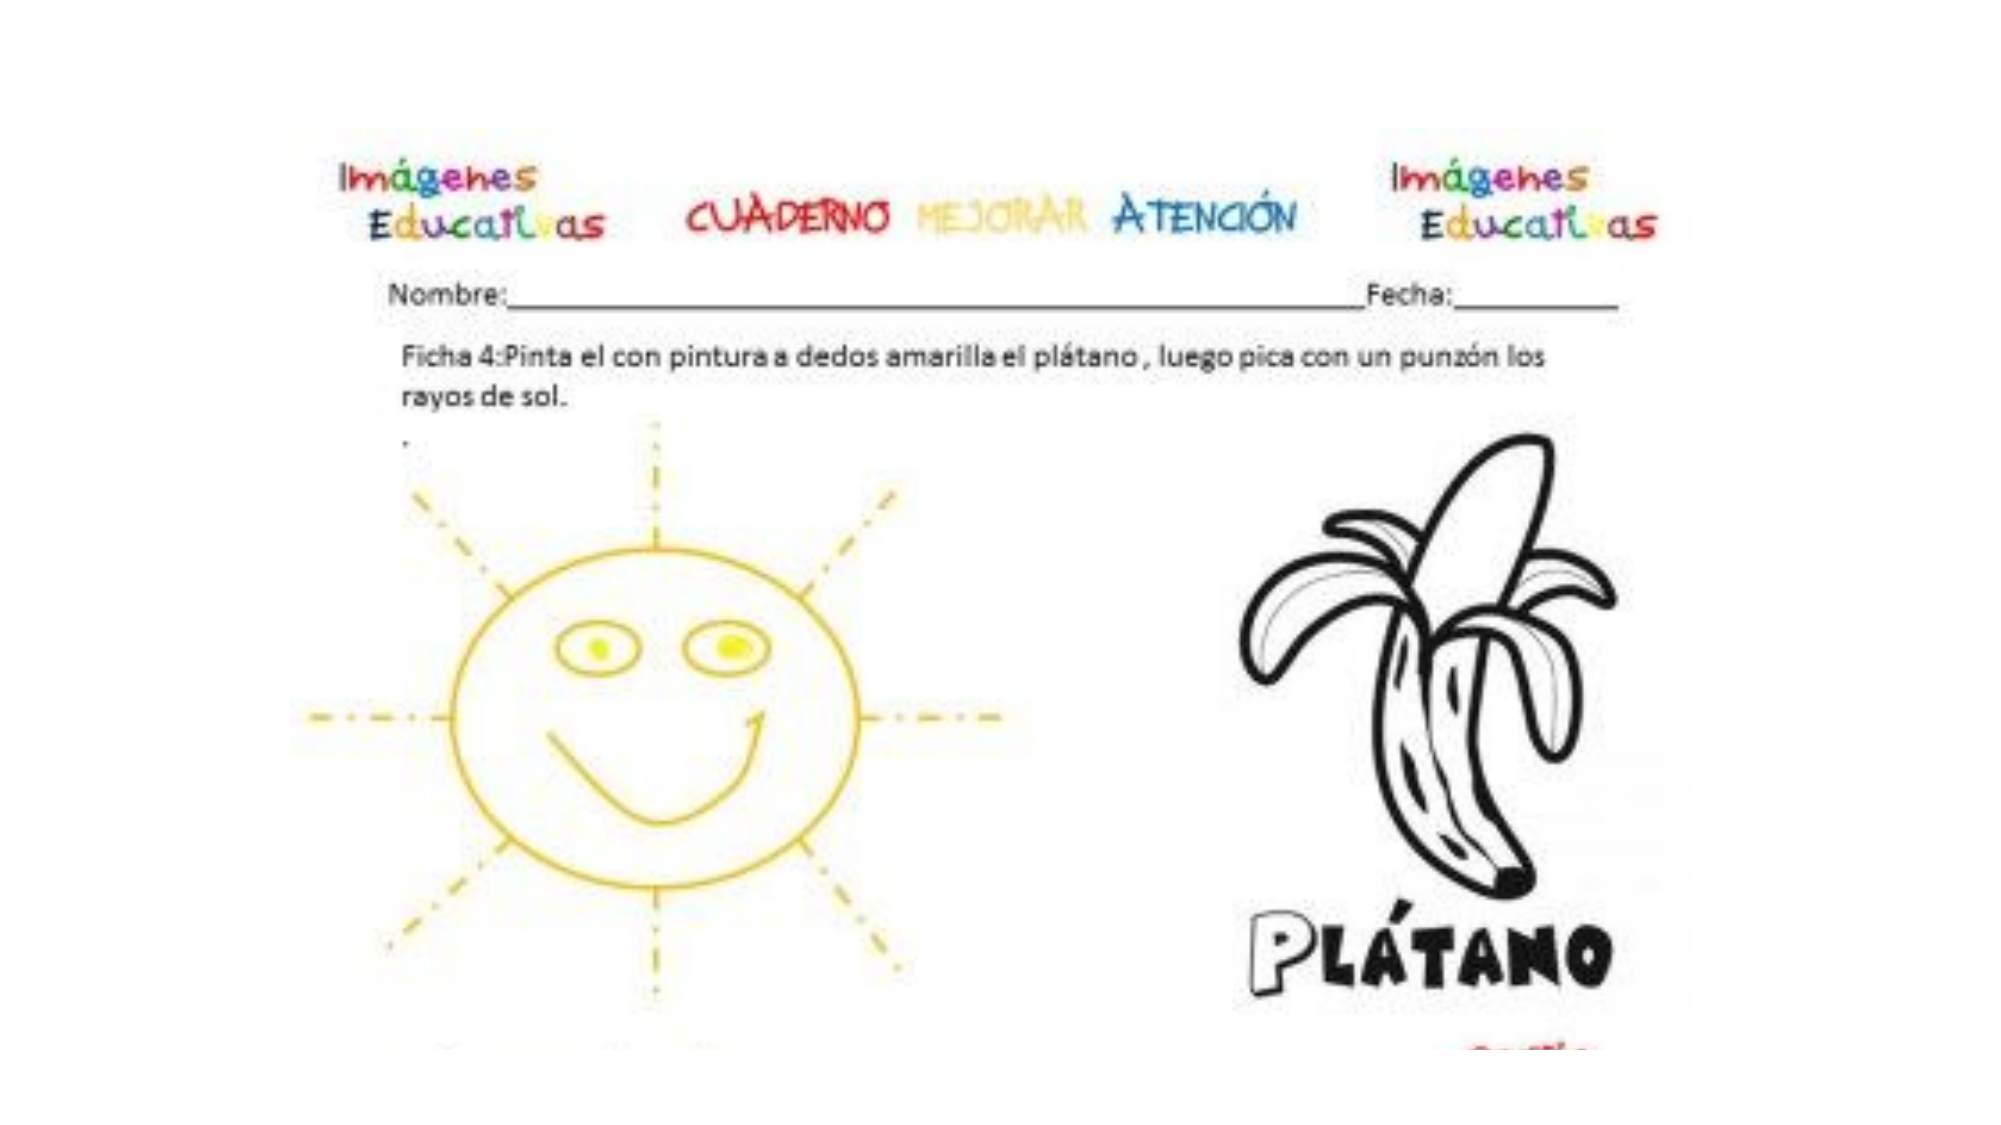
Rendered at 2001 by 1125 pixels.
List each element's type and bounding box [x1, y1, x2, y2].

picture [290, 128, 1710, 1050]
